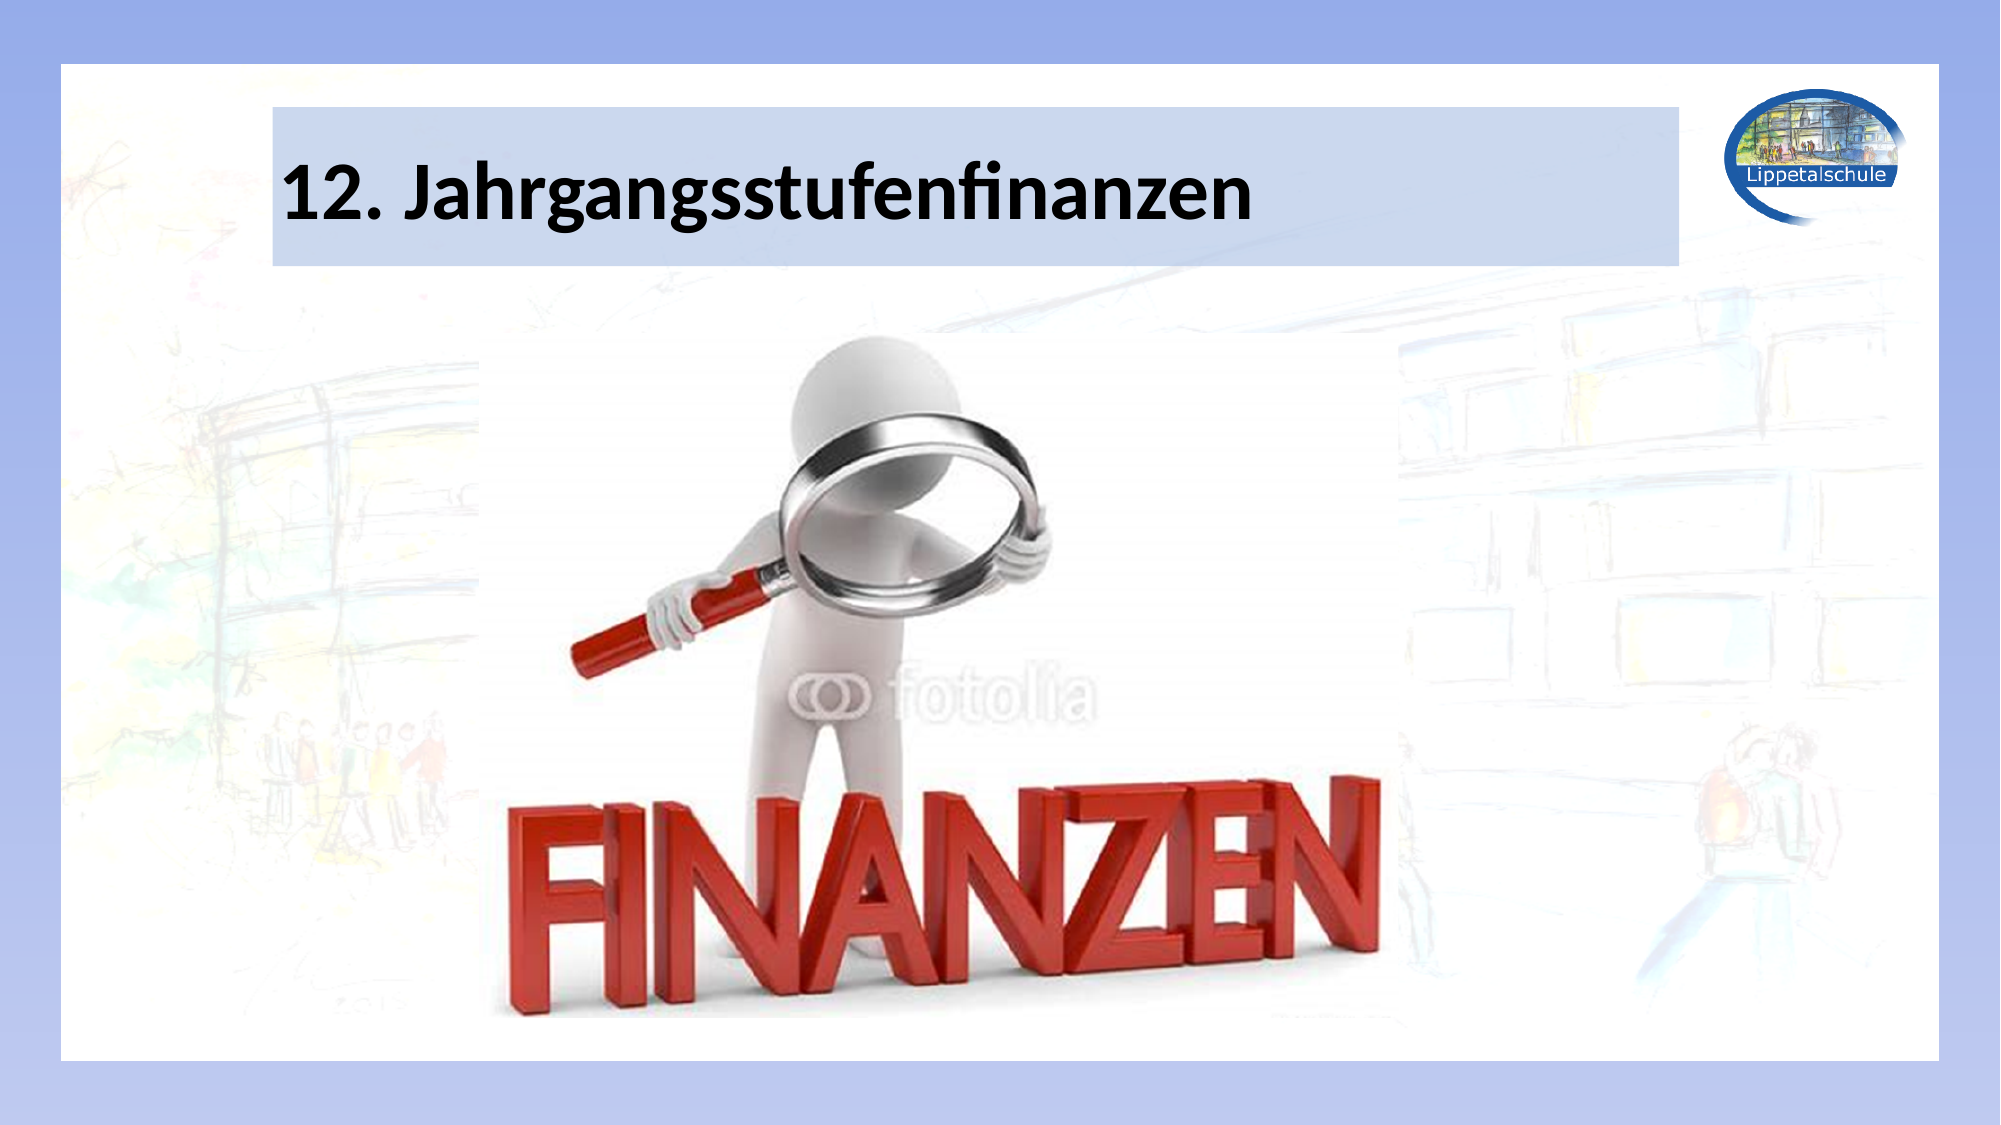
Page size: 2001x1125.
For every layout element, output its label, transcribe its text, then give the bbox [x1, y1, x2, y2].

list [479, 333, 1399, 1018]
text_box 12. Jahrgangsstufenfinanzen [272, 107, 1680, 267]
picture [1724, 89, 1908, 227]
